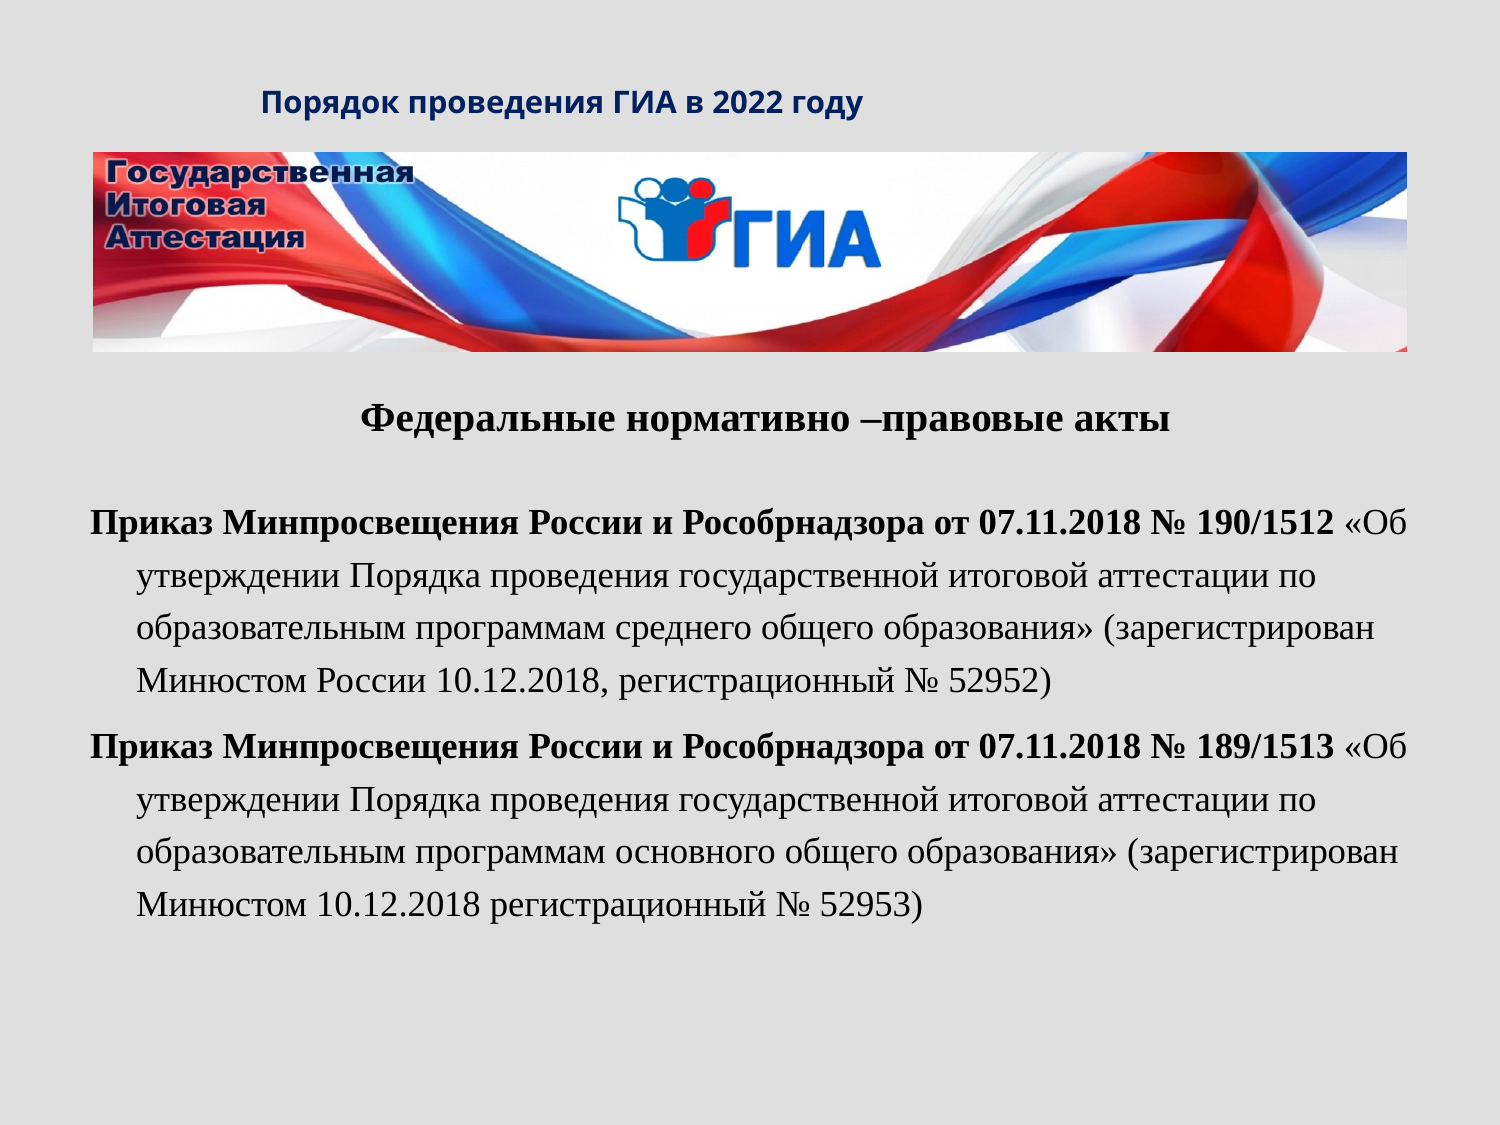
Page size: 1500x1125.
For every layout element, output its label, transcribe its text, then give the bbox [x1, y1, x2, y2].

picture [93, 152, 1407, 352]
list Федеральные нормативно –правовые акты Приказ Минпросвещения России и Рособрнадзора от 07.11.2018 № 190/1512 «Об утверждении Порядка проведения государственной итоговой аттестации по образовательным программам среднего общего образования» (зарегистрирован Минюстом России 10.12.2018, регистрационный № 52952) Приказ Минпросвещения России и Рособрнадзора от 07.11.2018 № 189/1513 «Об утверждении Порядка проведения государственной итоговой аттестации по образовательным программам основного общего образования» (зарегистрирован Минюстом 10.12.2018 регистрационный № 52953) [75, 375, 1425, 1005]
title Порядок проведения ГИА в 2022 году [75, 45, 1425, 161]
